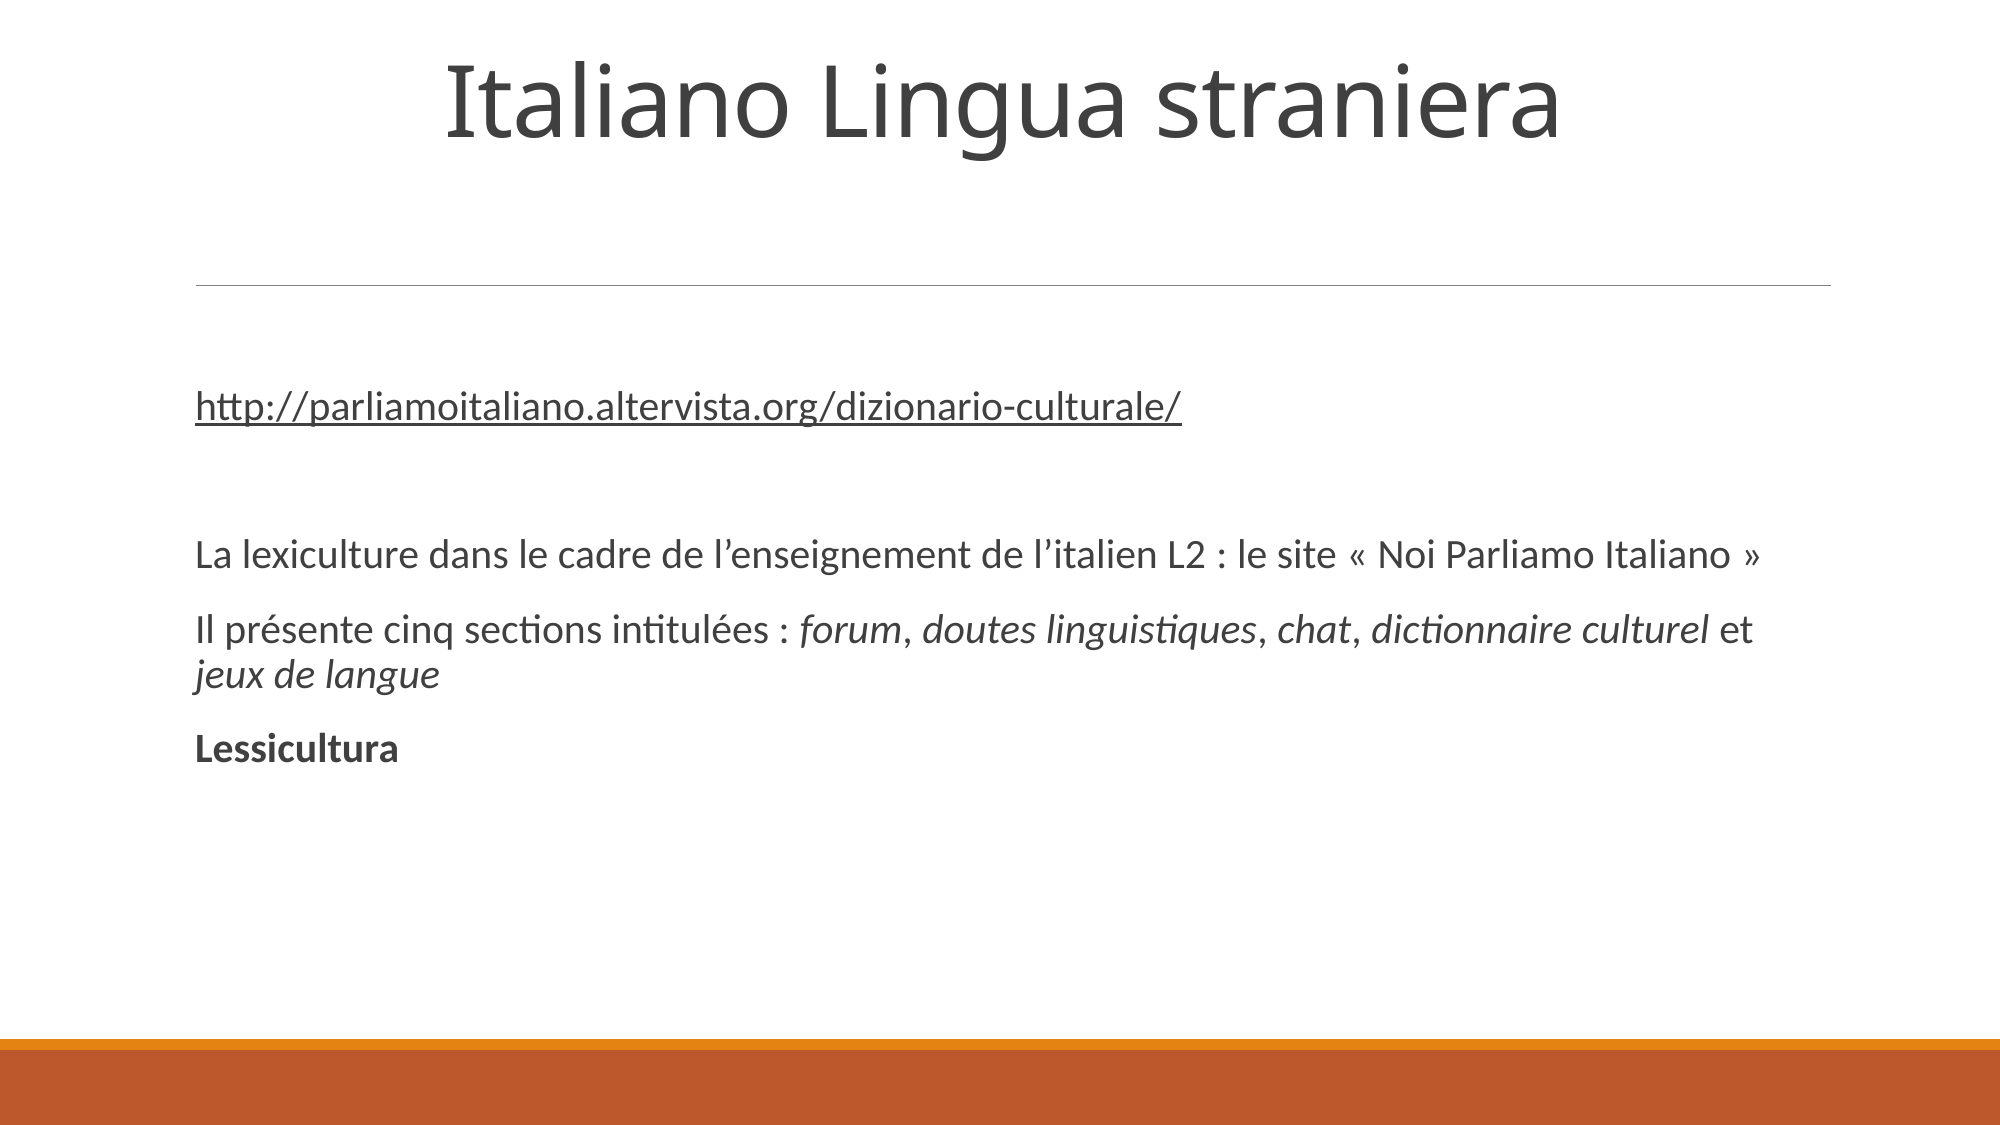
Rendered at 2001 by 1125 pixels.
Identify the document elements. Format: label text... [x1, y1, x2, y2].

list http://parliamoitaliano.altervista.org/dizionario-culturale/ La lexiculture dans le cadre de l’enseignement de l’italien L2 : le site « Noi Parliamo Italiano » Il présente cinq sections intitulées : forum, doutes linguistiques, chat, dictionnaire culturel et jeux de langue Lessicultura [180, 302, 1830, 963]
title Italiano Lingua straniera [180, 47, 1830, 285]
